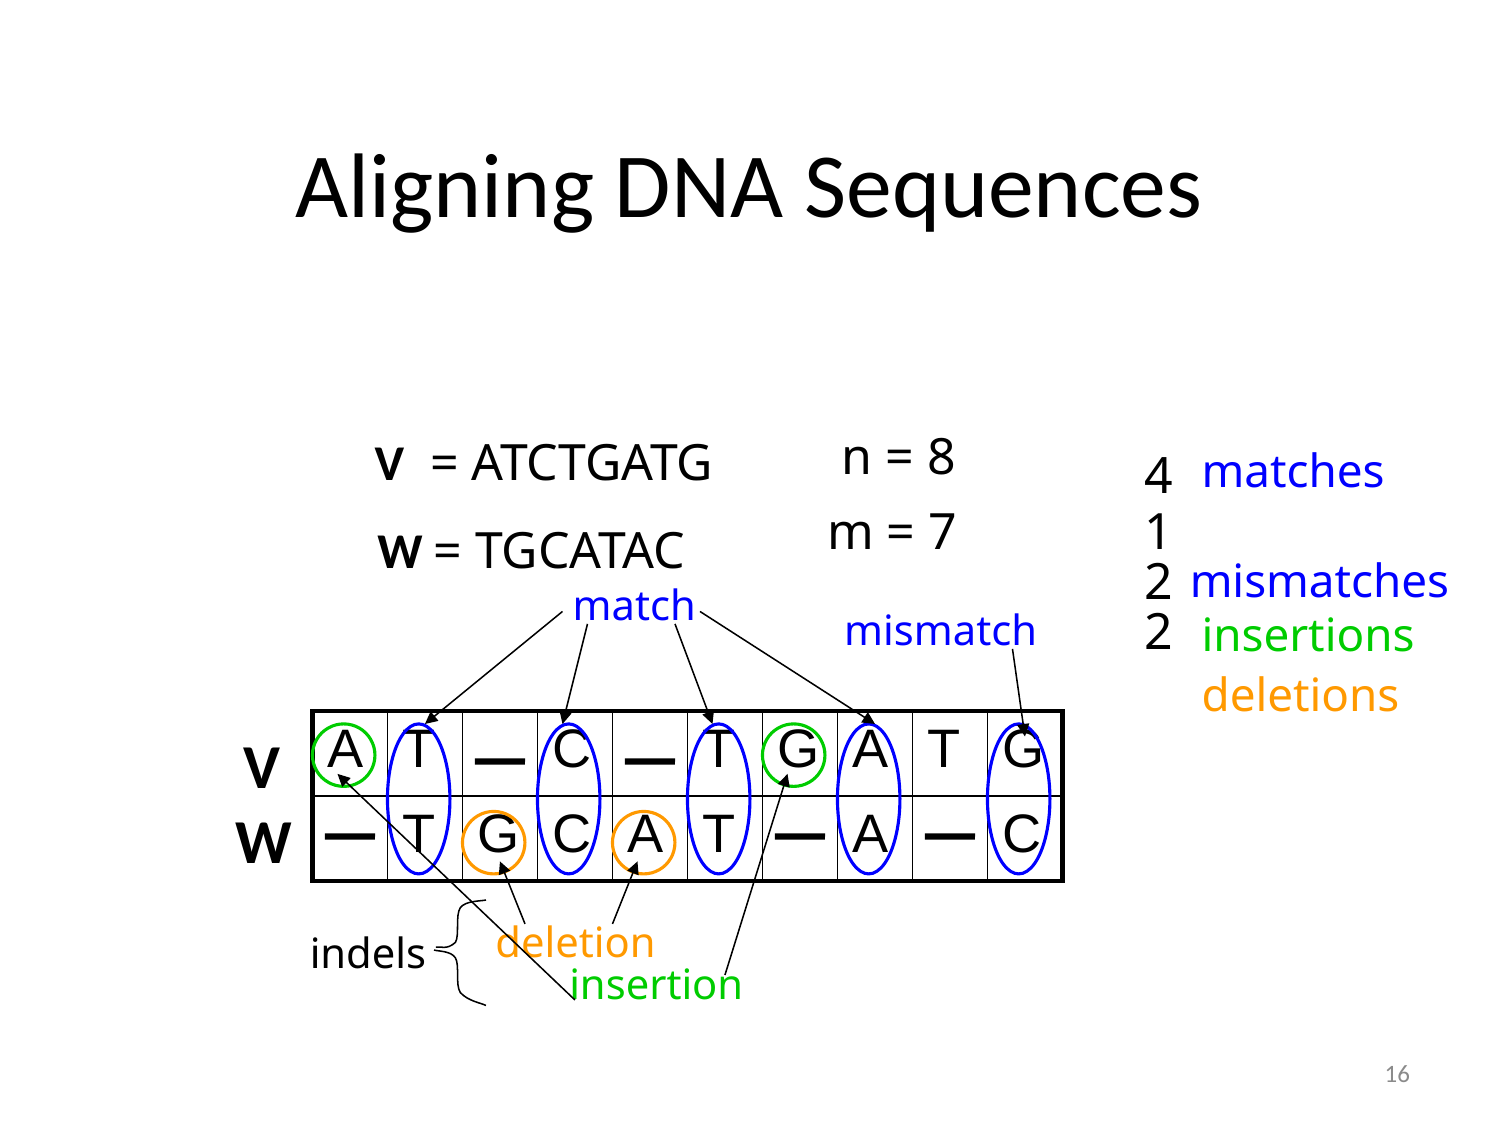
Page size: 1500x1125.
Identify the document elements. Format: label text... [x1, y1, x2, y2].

text_box [679, 637, 714, 724]
text_box insertion [554, 950, 759, 1015]
text_box [687, 723, 750, 874]
text_box 2 [1129, 541, 1174, 591]
table_header G [988, 713, 1022, 775]
table_header T [913, 713, 987, 795]
table_header T [688, 713, 762, 795]
table_cell C [988, 797, 1060, 879]
text_box V = ATCTGATG [359, 422, 775, 498]
text_box [498, 861, 526, 924]
text_box [424, 615, 557, 724]
table_header T [388, 713, 462, 795]
text_box 4 [1129, 436, 1174, 491]
text_box [1012, 648, 1030, 737]
table_cell [763, 797, 837, 879]
text_box matches mismatches insertions deletions [1174, 433, 1475, 729]
table_header A [838, 713, 866, 775]
text_box [462, 811, 525, 874]
text_box 2 [1129, 591, 1174, 667]
table_cell A [838, 797, 912, 879]
table_header G [1022, 713, 1060, 795]
table_cell C [538, 797, 612, 879]
slide_number 16 [1074, 1042, 1425, 1103]
text_box V [228, 718, 309, 793]
text_box [559, 637, 585, 724]
text_box match [557, 571, 711, 637]
text_box W [221, 793, 322, 884]
table_header C [564, 713, 612, 795]
table_cell A [613, 797, 687, 879]
text_box m = 7 [812, 491, 988, 567]
table_cell [322, 797, 387, 879]
text_box [441, 900, 486, 948]
table_cell T [388, 824, 446, 879]
table_header A [870, 713, 912, 795]
text_box [724, 773, 790, 976]
text_box W = TGCATAC [362, 511, 778, 587]
text_box [441, 951, 486, 1006]
table_cell [913, 797, 987, 879]
table_header A [315, 713, 387, 795]
text_box [711, 618, 875, 724]
text_box [389, 825, 433, 874]
text_box [387, 723, 450, 865]
text_box [337, 773, 472, 902]
text_box [312, 723, 375, 787]
text_box deletion [480, 908, 671, 974]
text_box [612, 861, 639, 924]
title Aligning DNA Sequences [75, 87, 1425, 275]
table_header C [538, 713, 563, 775]
text_box [987, 724, 1050, 874]
table_header G [763, 713, 837, 795]
table_cell T [435, 797, 462, 879]
text_box mismatch [829, 596, 1052, 662]
table_cell G [463, 797, 537, 879]
text_box [762, 723, 825, 787]
text_box n = 8 [827, 416, 971, 491]
text_box [537, 723, 600, 874]
table_header [463, 713, 537, 795]
text_box [612, 811, 675, 874]
text_box indels [294, 919, 441, 985]
table_cell T [688, 797, 762, 879]
text_box [837, 724, 900, 874]
table_header [613, 713, 687, 795]
text_box 1 [1129, 491, 1174, 541]
